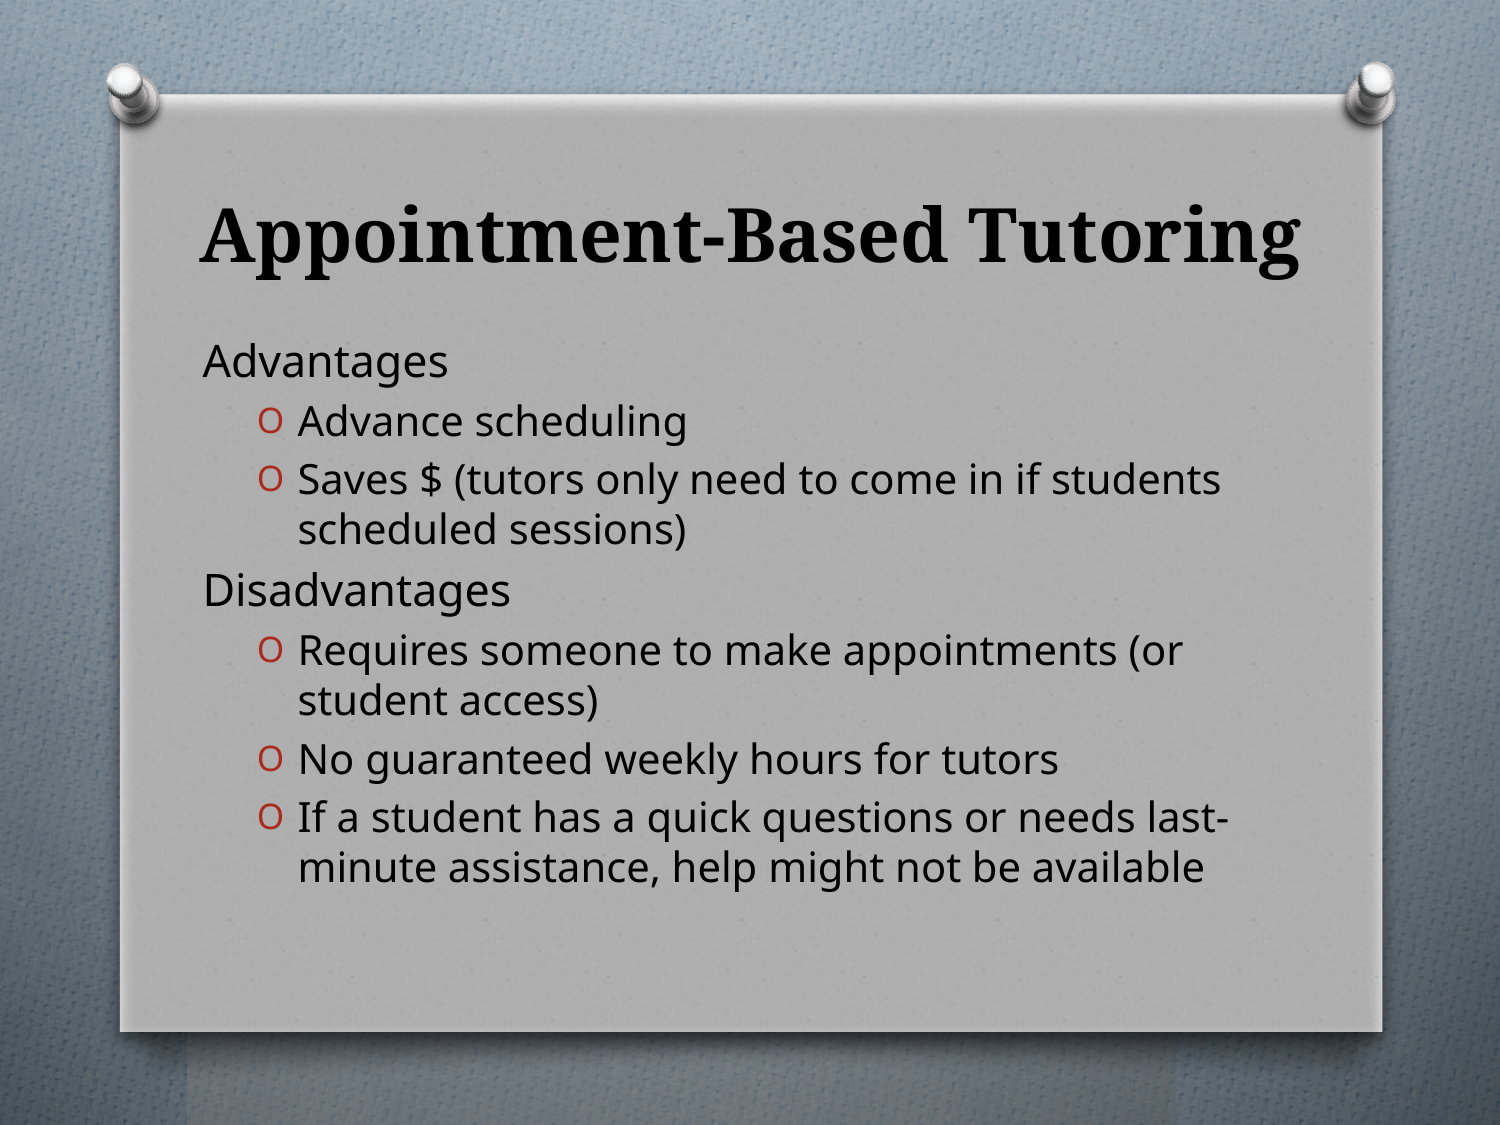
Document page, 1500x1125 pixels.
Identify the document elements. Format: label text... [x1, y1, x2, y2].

list Advantages Advance scheduling Saves $ (tutors only need to come in if students scheduled sessions) Disadvantages Requires someone to make appointments (or student access) No guaranteed weekly hours for tutors If a student has a quick questions or needs last-minute assistance, help might not be available [187, 324, 1300, 913]
title Appointment-Based Tutoring [179, 134, 1323, 332]
picture [1317, 35, 1439, 156]
picture [75, 29, 198, 153]
